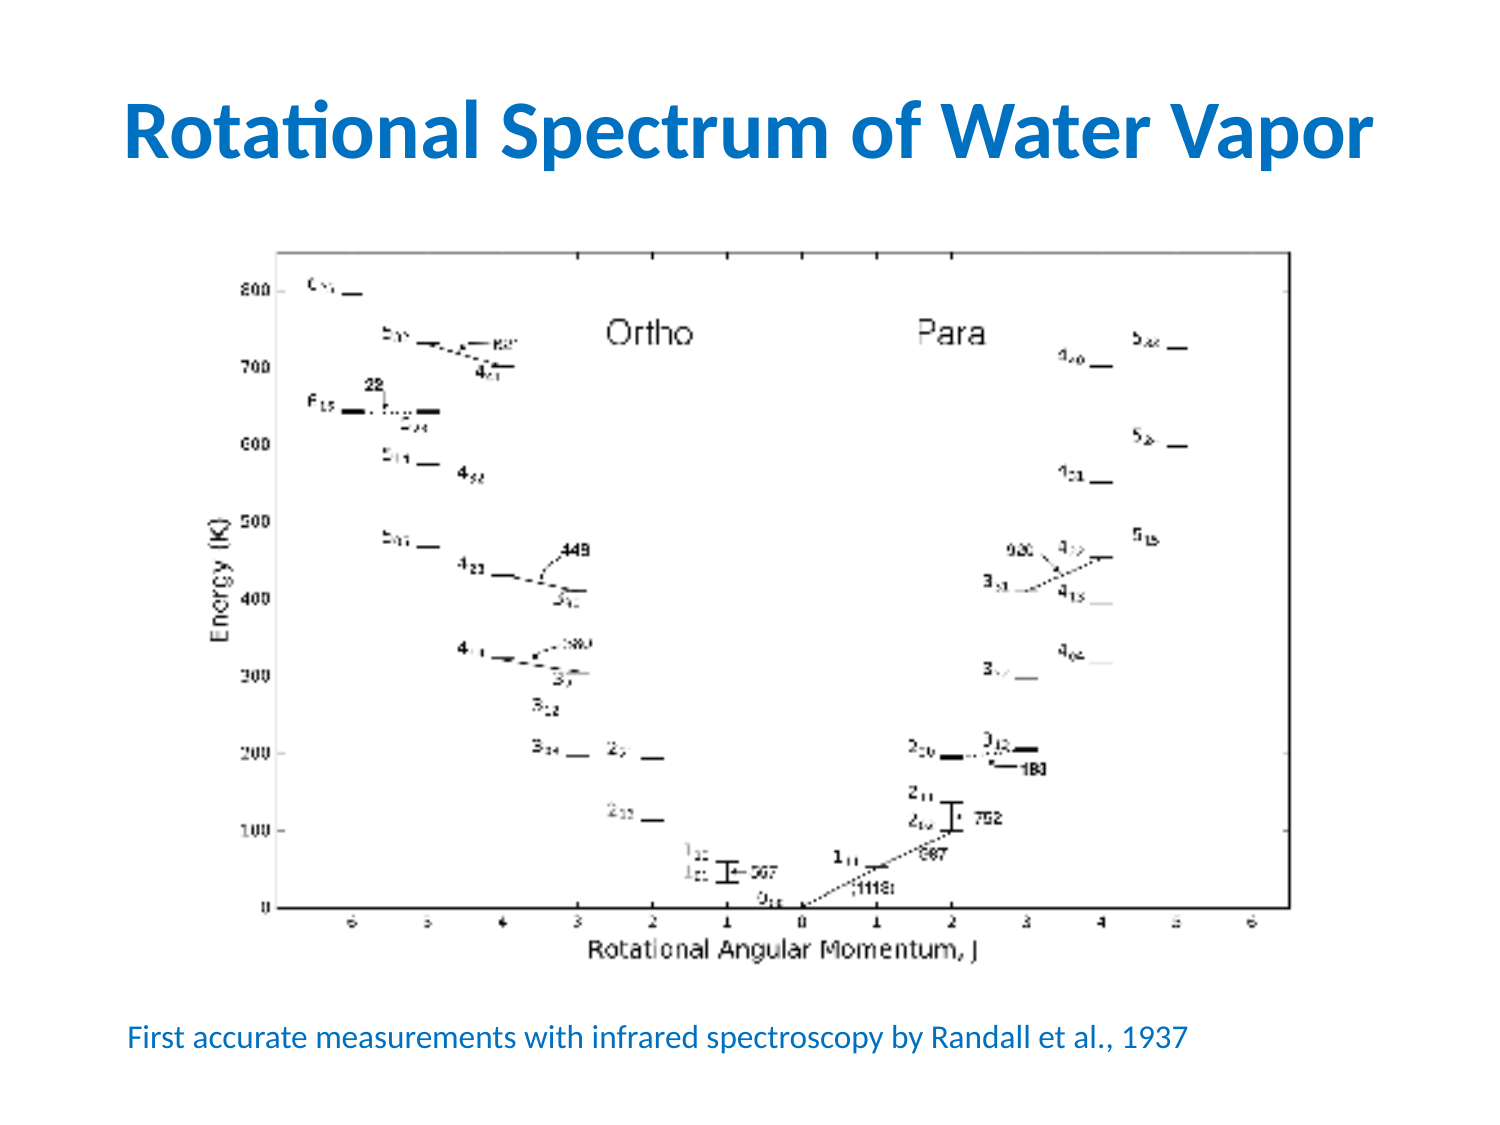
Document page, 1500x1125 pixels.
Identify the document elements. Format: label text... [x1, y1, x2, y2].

text_box First accurate measurements with infrared spectroscopy by Randall et al., 1937 [112, 1007, 1250, 1063]
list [74, 237, 1426, 981]
title Rotational Spectrum of Water Vapor [0, 75, 1500, 175]
